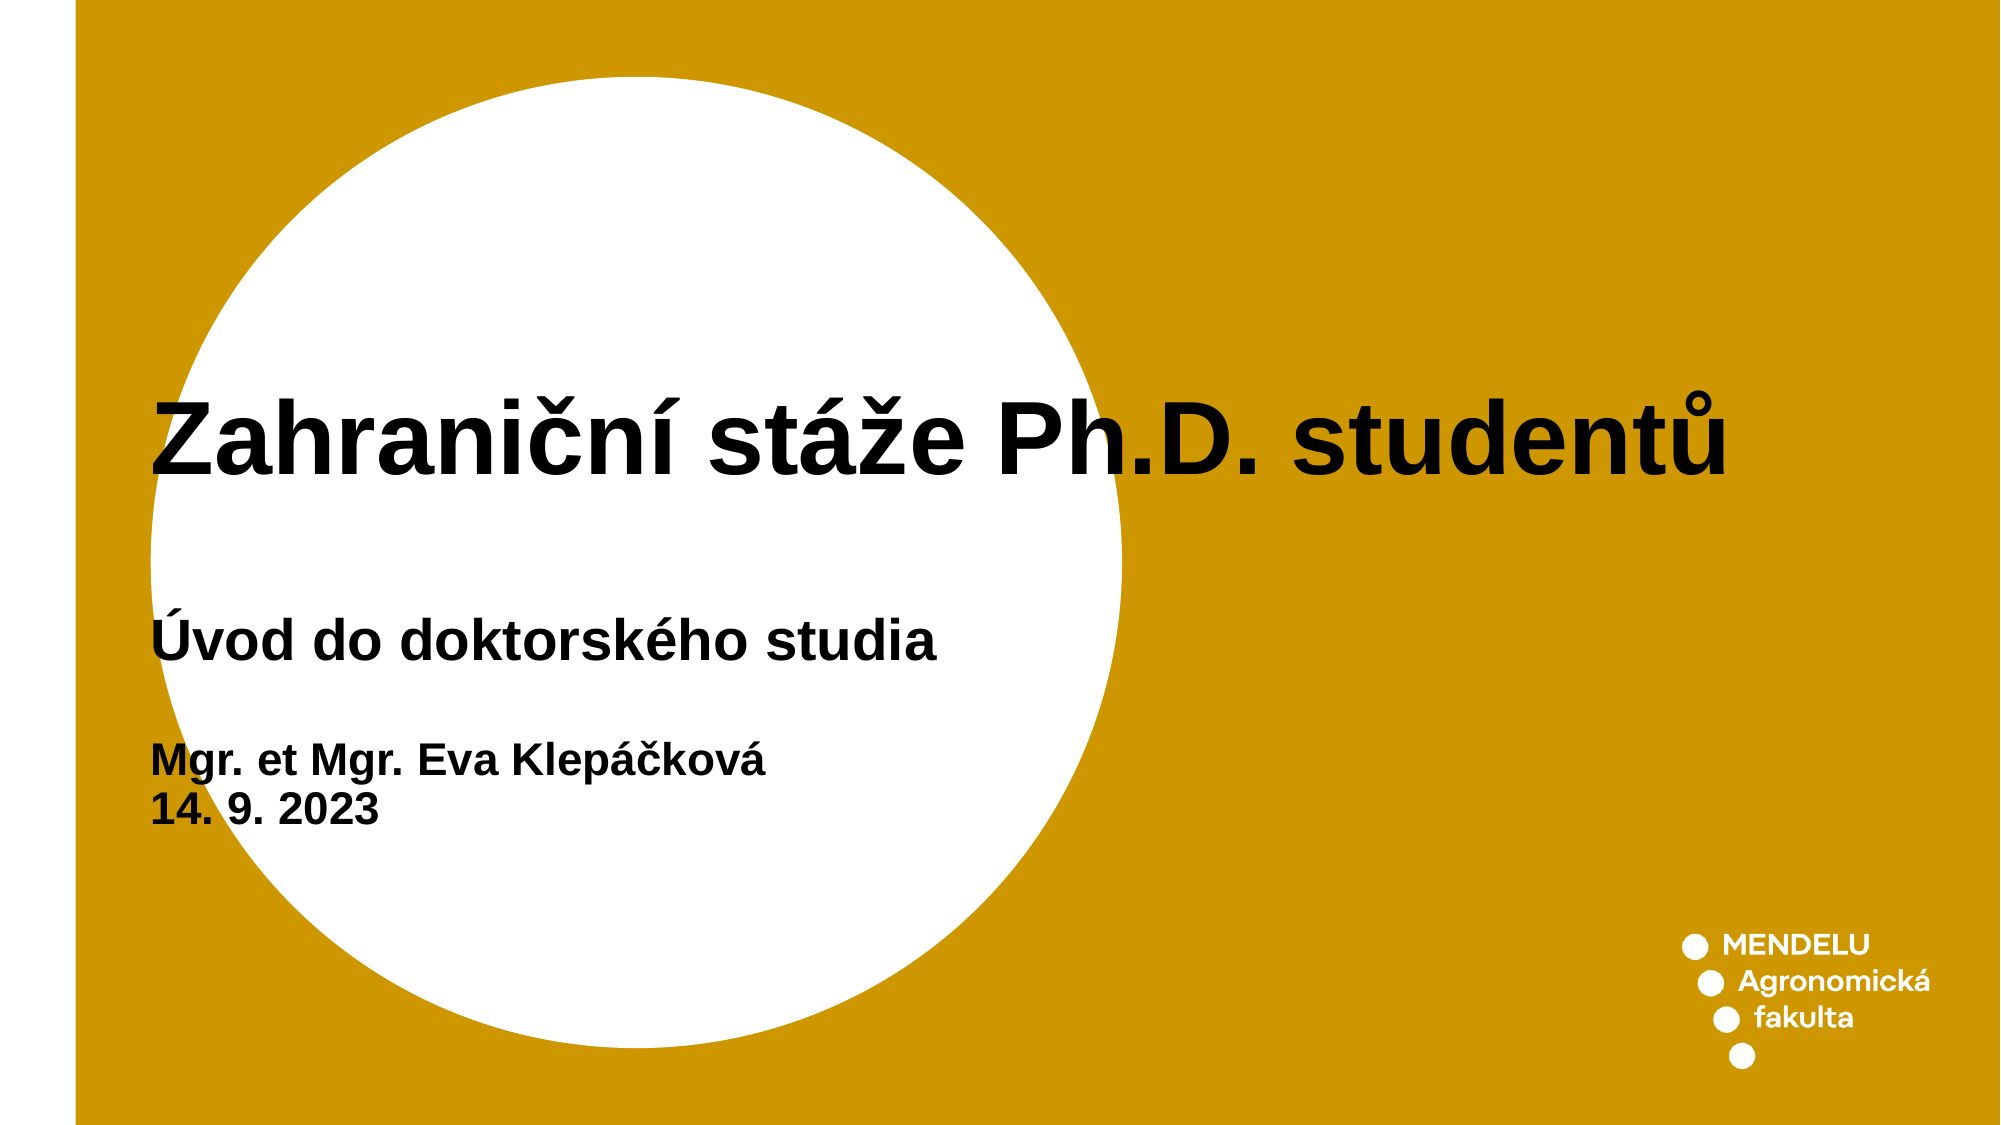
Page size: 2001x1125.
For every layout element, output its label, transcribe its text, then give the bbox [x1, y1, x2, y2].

picture [1656, 908, 1955, 1095]
title Zahraniční stáže Ph.D. studentů Úvod do doktorského studia Mgr. et Mgr. Eva Klepáčková 14. 9. 2023 [150, 259, 1750, 903]
